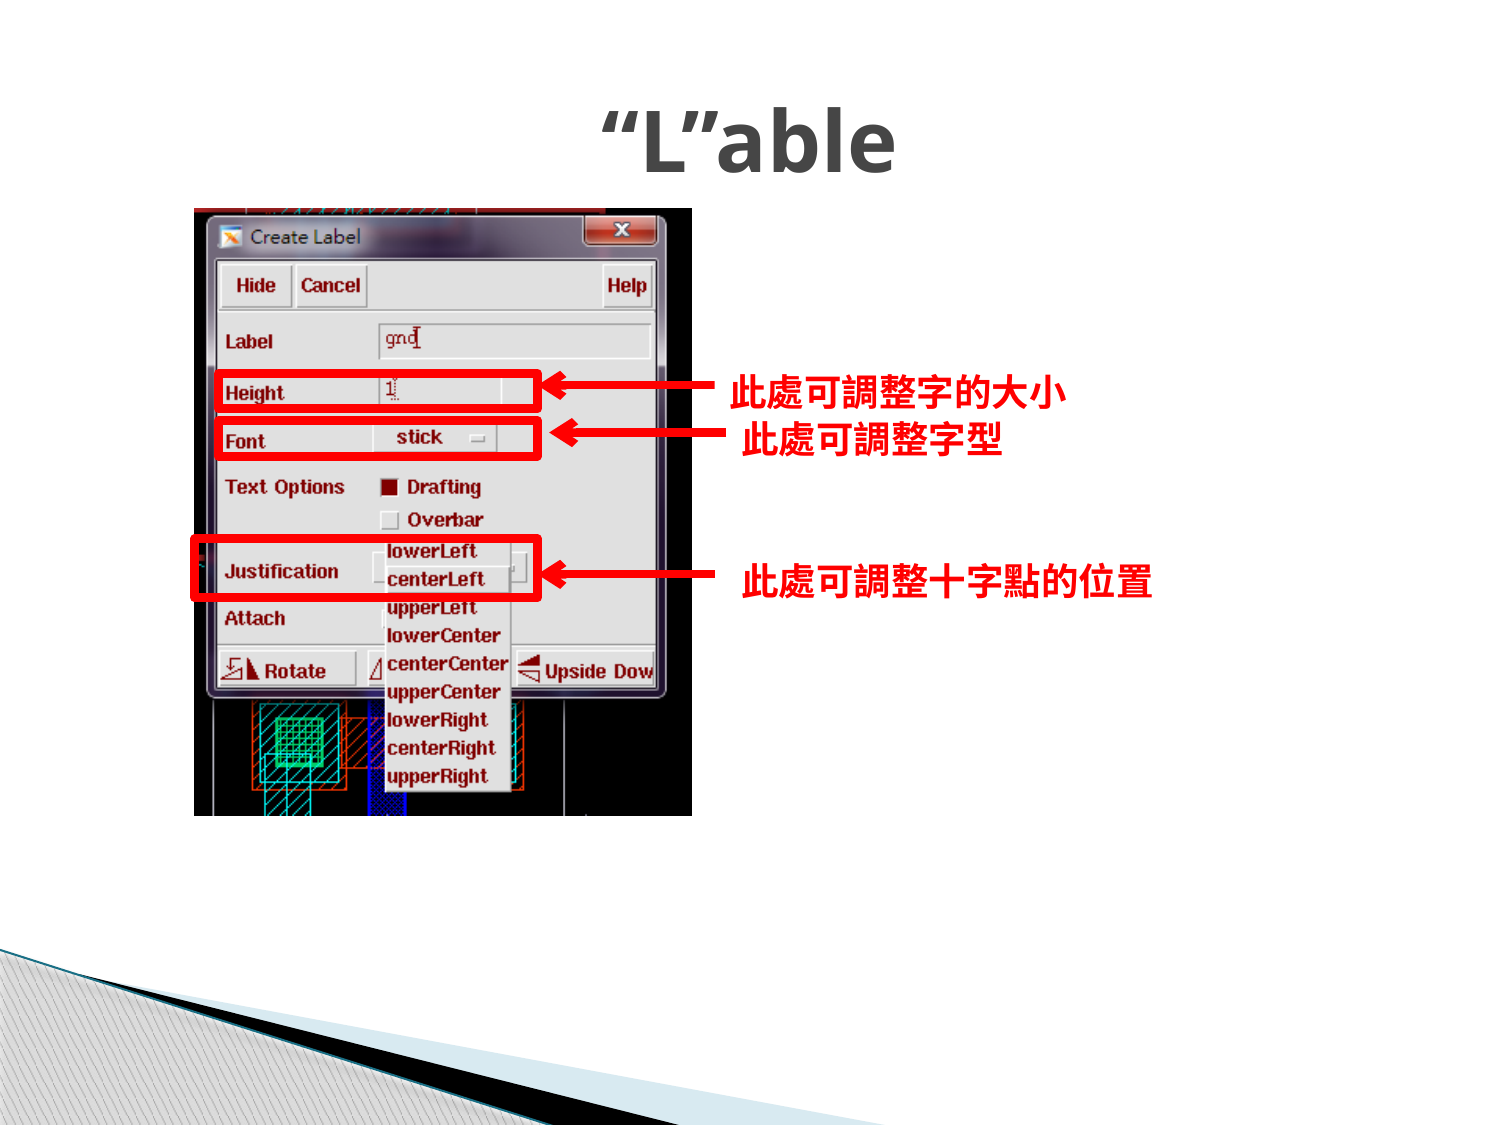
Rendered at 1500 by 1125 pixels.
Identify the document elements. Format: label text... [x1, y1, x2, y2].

text_box 此處可調整字型 [726, 408, 1447, 469]
picture [194, 207, 692, 817]
text_box 此處可調整十字點的位置 [726, 550, 1447, 611]
text_box 此處可調整字的大小 [714, 361, 1436, 422]
title “L”able [75, 45, 1425, 233]
